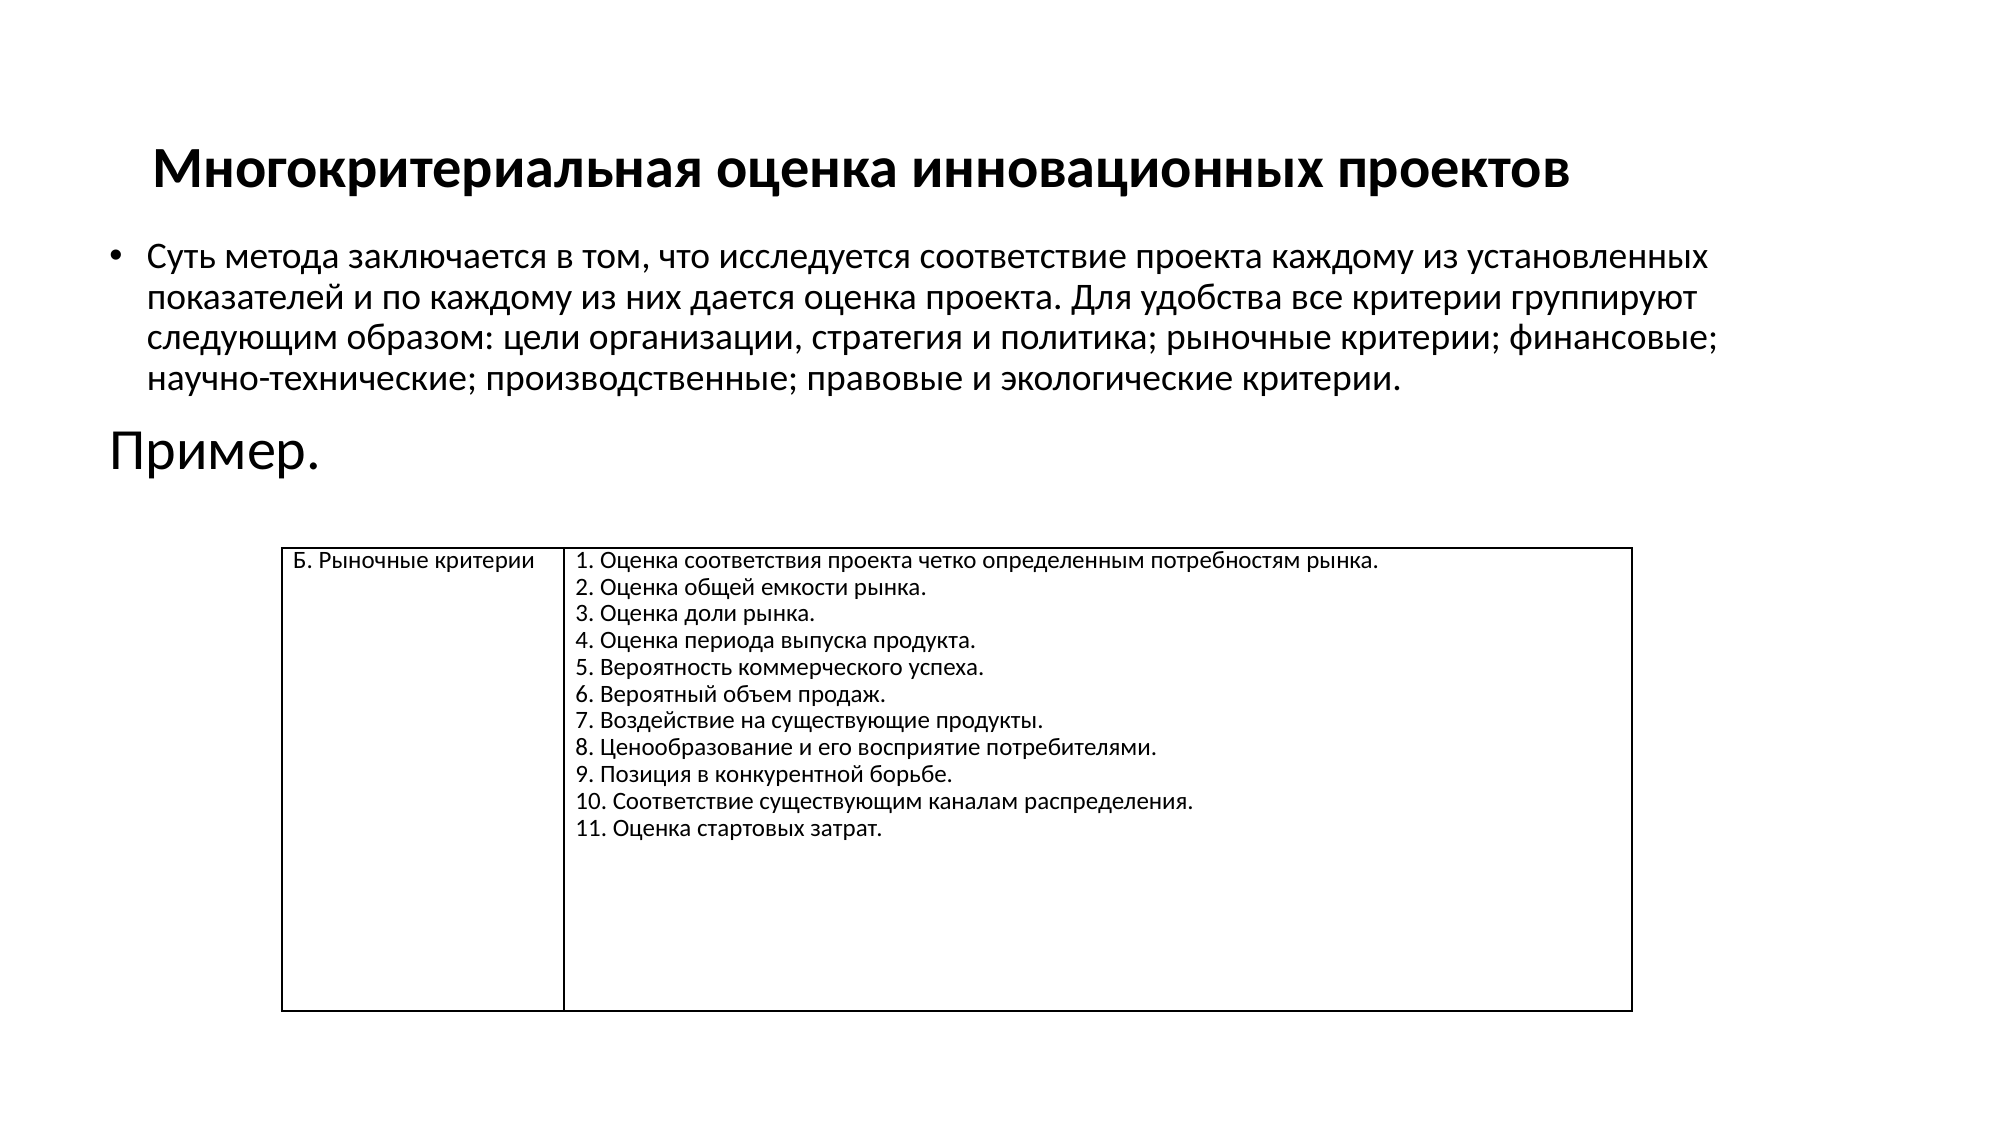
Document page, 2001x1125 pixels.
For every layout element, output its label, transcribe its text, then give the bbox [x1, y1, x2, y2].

table_header Б. Рыночные критерии [283, 549, 563, 1010]
list Суть метода заключается в том, что исследуется соответствие проекта каждому из установленных показателей и по каждому из них дается оценка проекта. Для удобства все критерии группируют следующим образом: цели организации, стратегия и политика; рыночные критерии; финансовые; научно-технические; производственные; правовые и экологические критерии. Пример. [94, 229, 1820, 943]
title Многокритериальная оценка инновационных проектов [137, 59, 1863, 278]
table_header 1. Оценка соответствия проекта четко определенным потребностям рынка. 2. Оценка общей емкости рынка. 3. Оценка доли рынка. 4. Оценка периода выпуска продукта. 5. Вероятность коммерческого успеха. 6. Вероятный объем продаж. 7. Воздействие на существующие продукты. 8. Ценообразование и его восприятие потребителями. 9. Позиция в конкурентной борьбе. 10. Соответствие существующим каналам распределения. 11. Оценка стартовых затрат. [565, 549, 1631, 1010]
